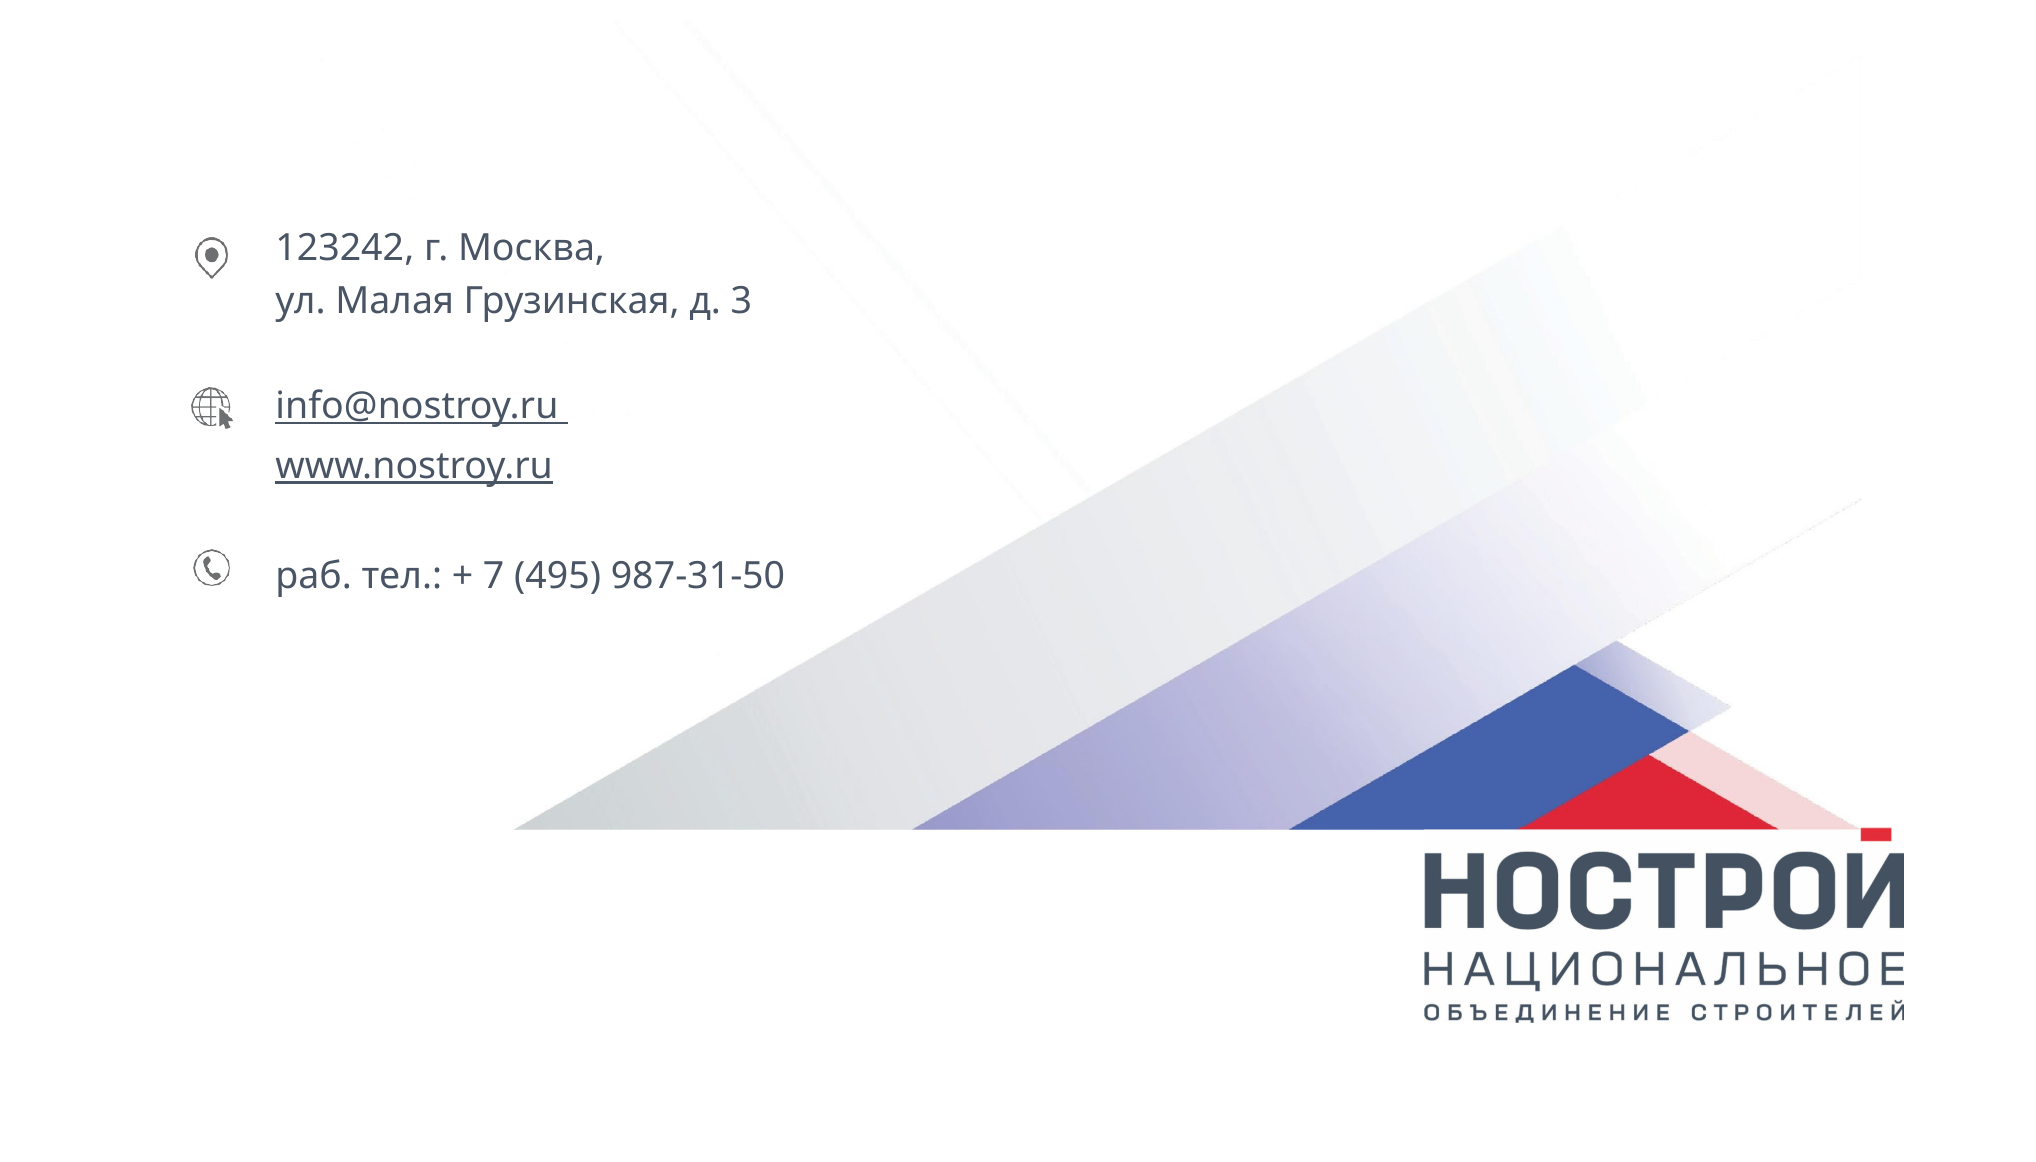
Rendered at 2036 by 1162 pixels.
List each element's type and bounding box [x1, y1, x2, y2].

picture [192, 549, 230, 586]
picture [190, 387, 233, 430]
picture [194, 237, 228, 279]
text_box [279, 21, 1904, 1023]
